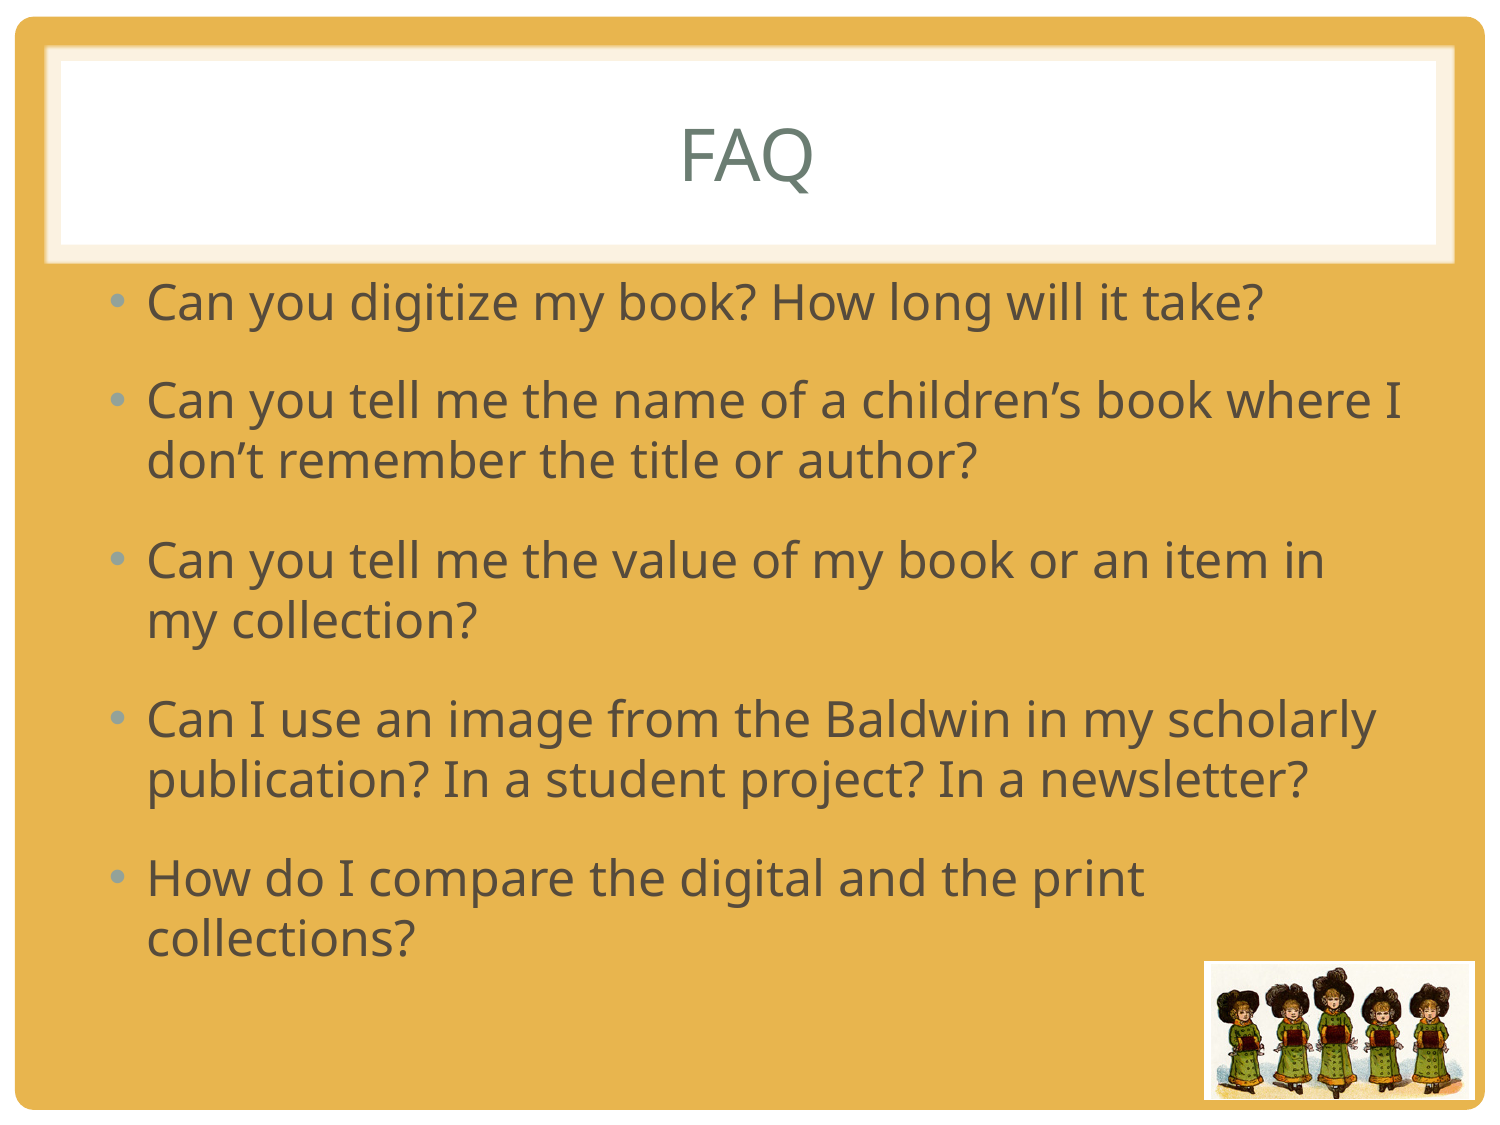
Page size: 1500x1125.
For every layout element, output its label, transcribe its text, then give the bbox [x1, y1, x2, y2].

picture [1204, 961, 1476, 1101]
list Can you digitize my book? How long will it take? Can you tell me the name of a children’s book where I don’t remember the title or author? Can you tell me the value of my book or an item in my collection? Can I use an image from the Baldwin in my scholarly publication? In a student project? In a newsletter? How do I compare the digital and the print collections? [75, 262, 1425, 1005]
title FAQ [69, 66, 1425, 238]
